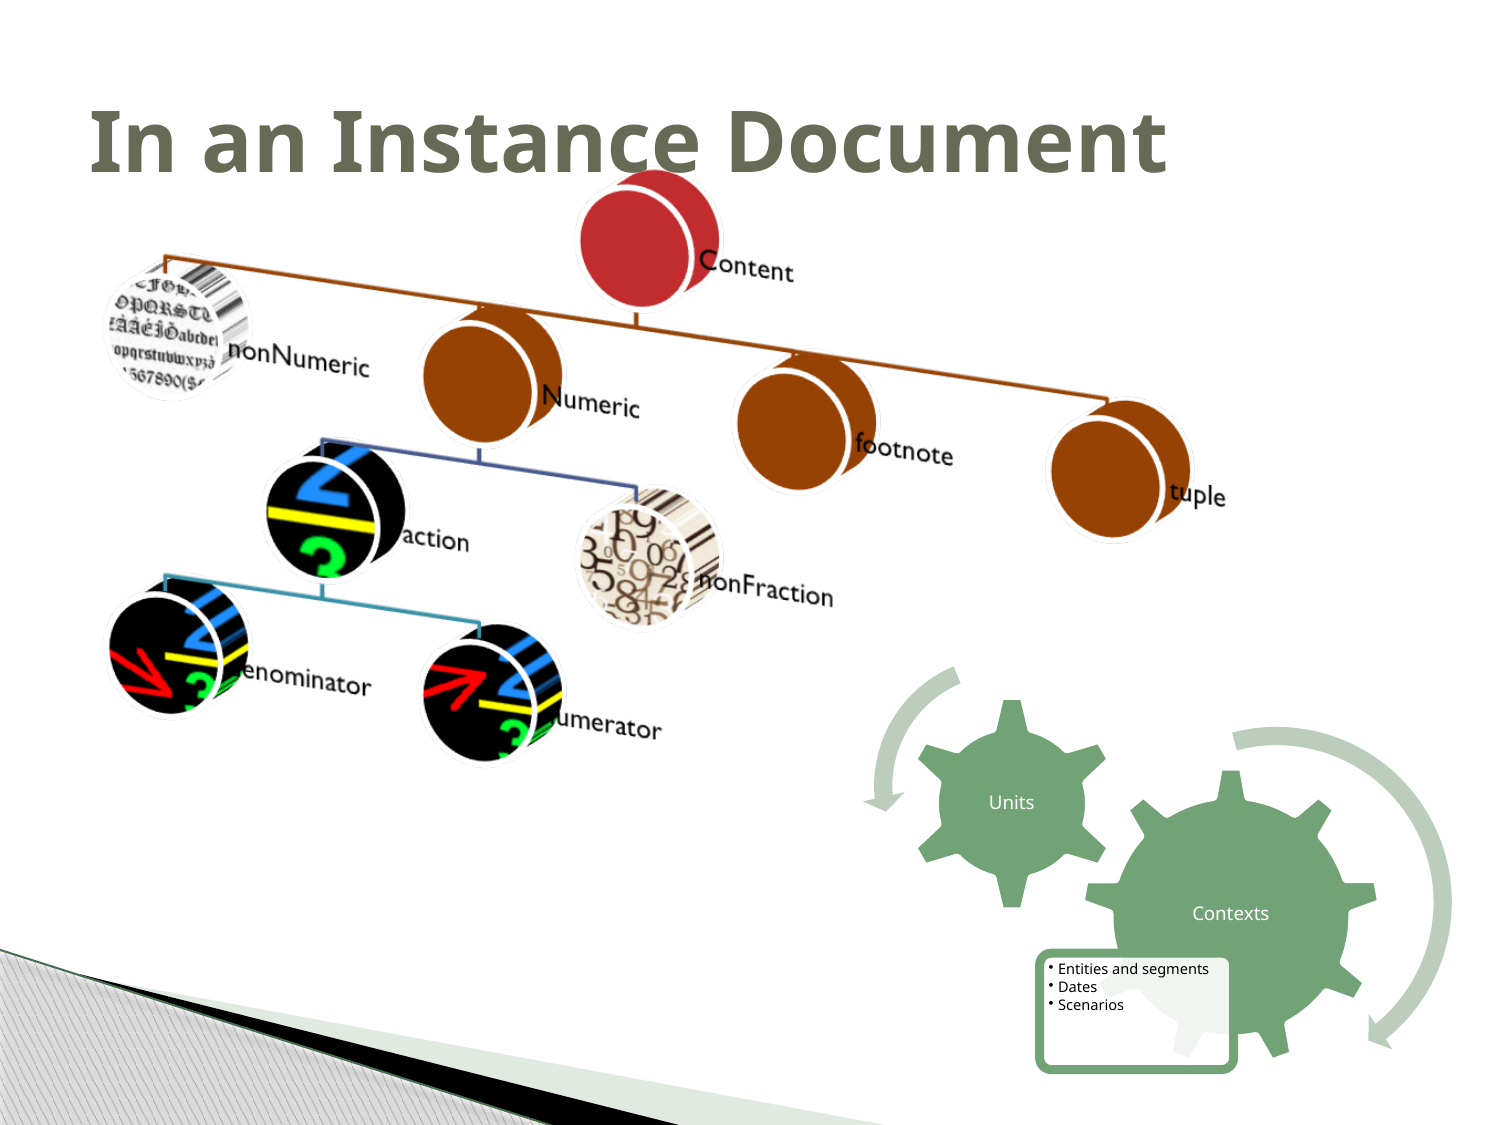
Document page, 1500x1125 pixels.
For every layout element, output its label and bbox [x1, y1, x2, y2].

text_box [712, 570, 1500, 1125]
picture [0, 0, 1438, 1013]
